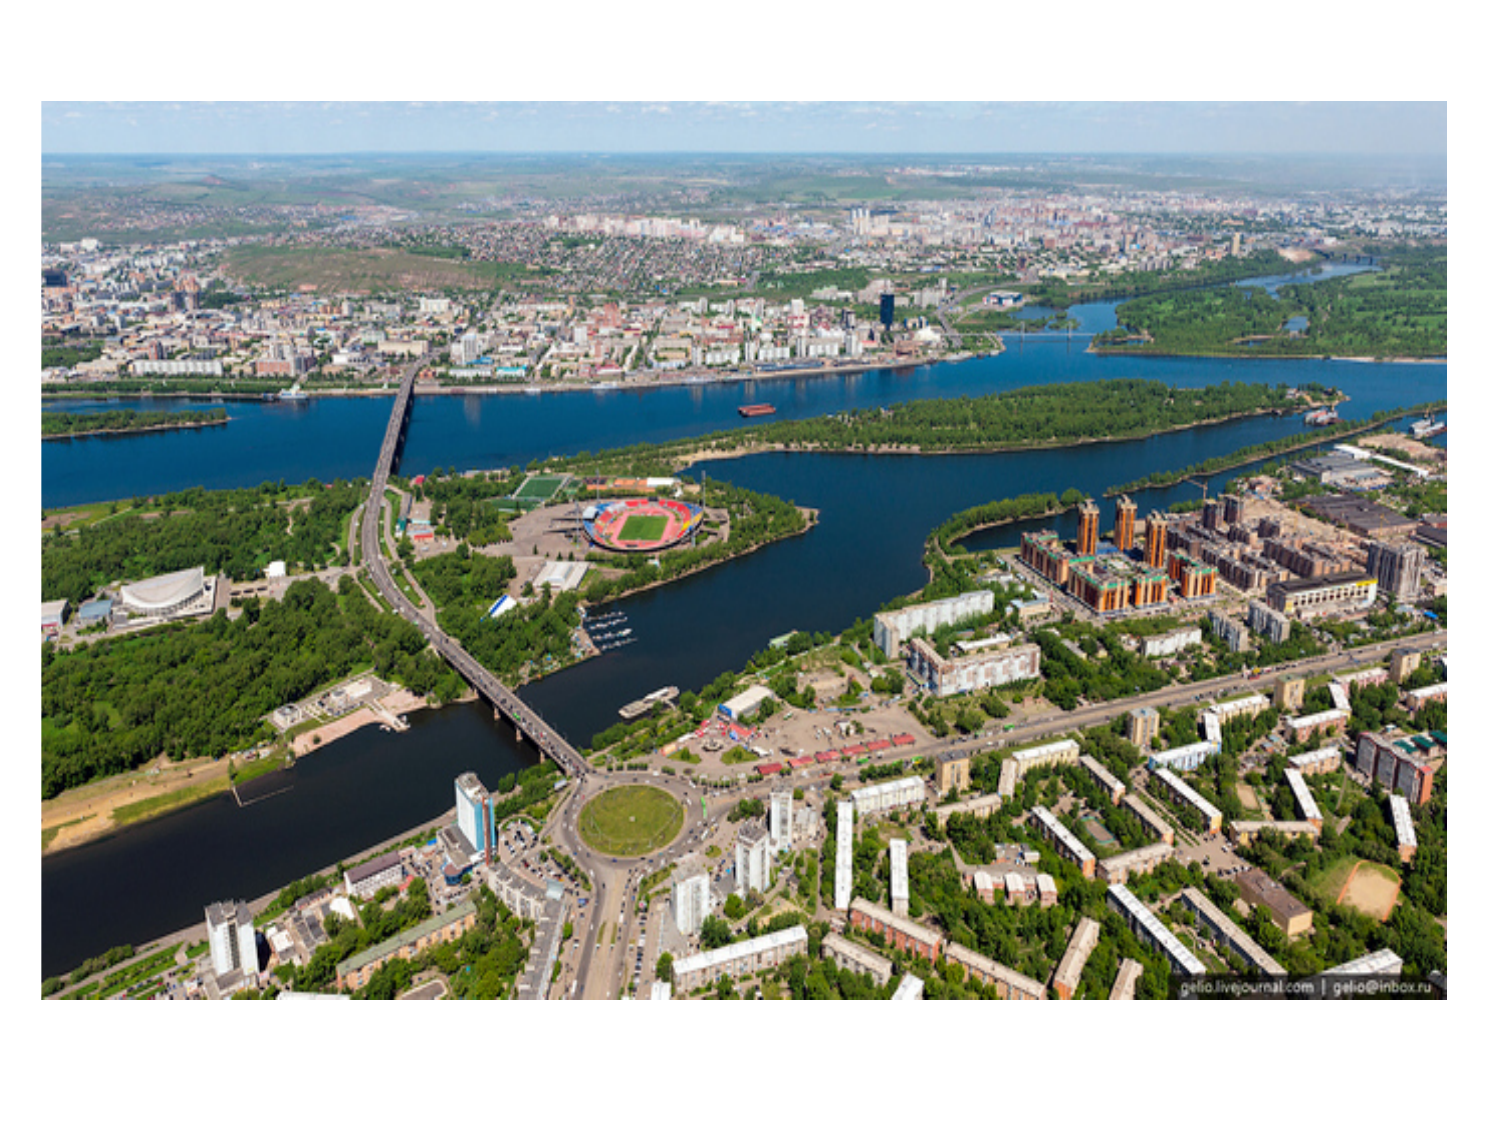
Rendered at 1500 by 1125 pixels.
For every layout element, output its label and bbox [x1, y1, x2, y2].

list [41, 101, 1448, 1000]
